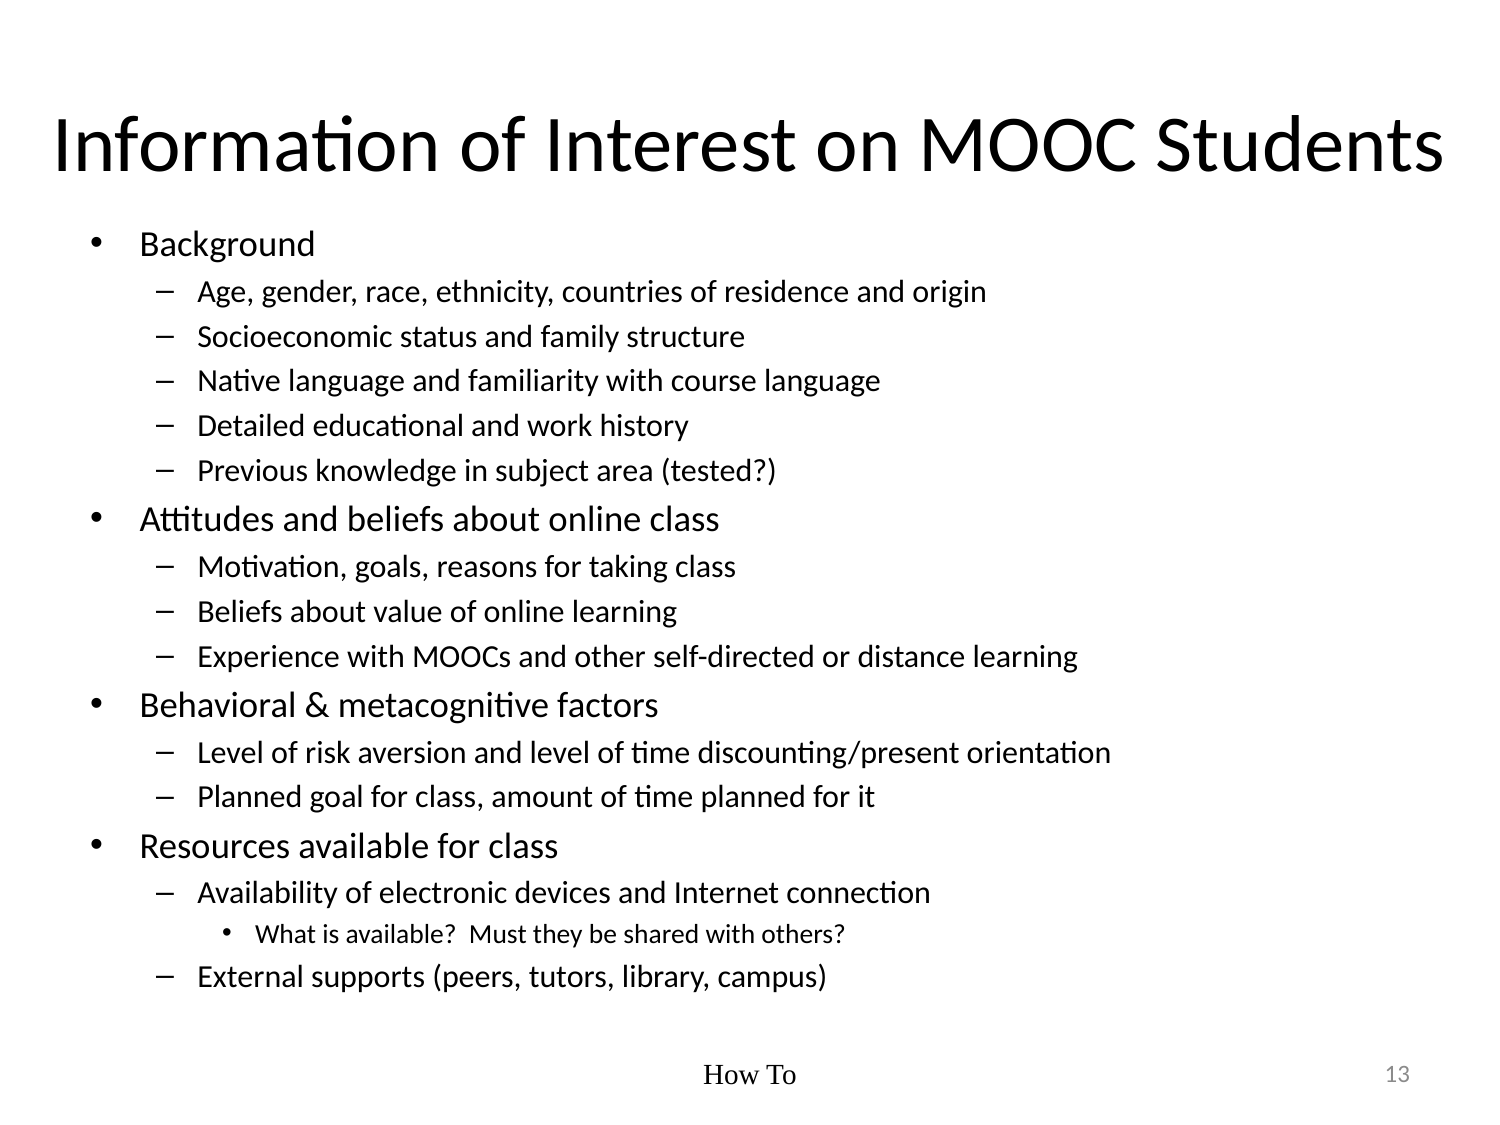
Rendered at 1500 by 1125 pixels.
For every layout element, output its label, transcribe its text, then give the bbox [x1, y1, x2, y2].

footer How To [512, 1042, 988, 1103]
title Information of Interest on MOOC Students [0, 45, 1500, 233]
slide_number 13 [1074, 1042, 1425, 1103]
list Background Age, gender, race, ethnicity, countries of residence and origin Socioeconomic status and family structure Native language and familiarity with course language Detailed educational and work history Previous knowledge in subject area (tested?) Attitudes and beliefs about online class Motivation, goals, reasons for taking class Beliefs about value of online learning Experience with MOOCs and other self-directed or distance learning Behavioral & metacognitive factors Level of risk aversion and level of time discounting/present orientation Planned goal for class, amount of time planned for it Resources available for class Availability of electronic devices and Internet connection What is available? Must they be shared with others? External supports (peers, tutors, library, campus) [75, 212, 1425, 1005]
